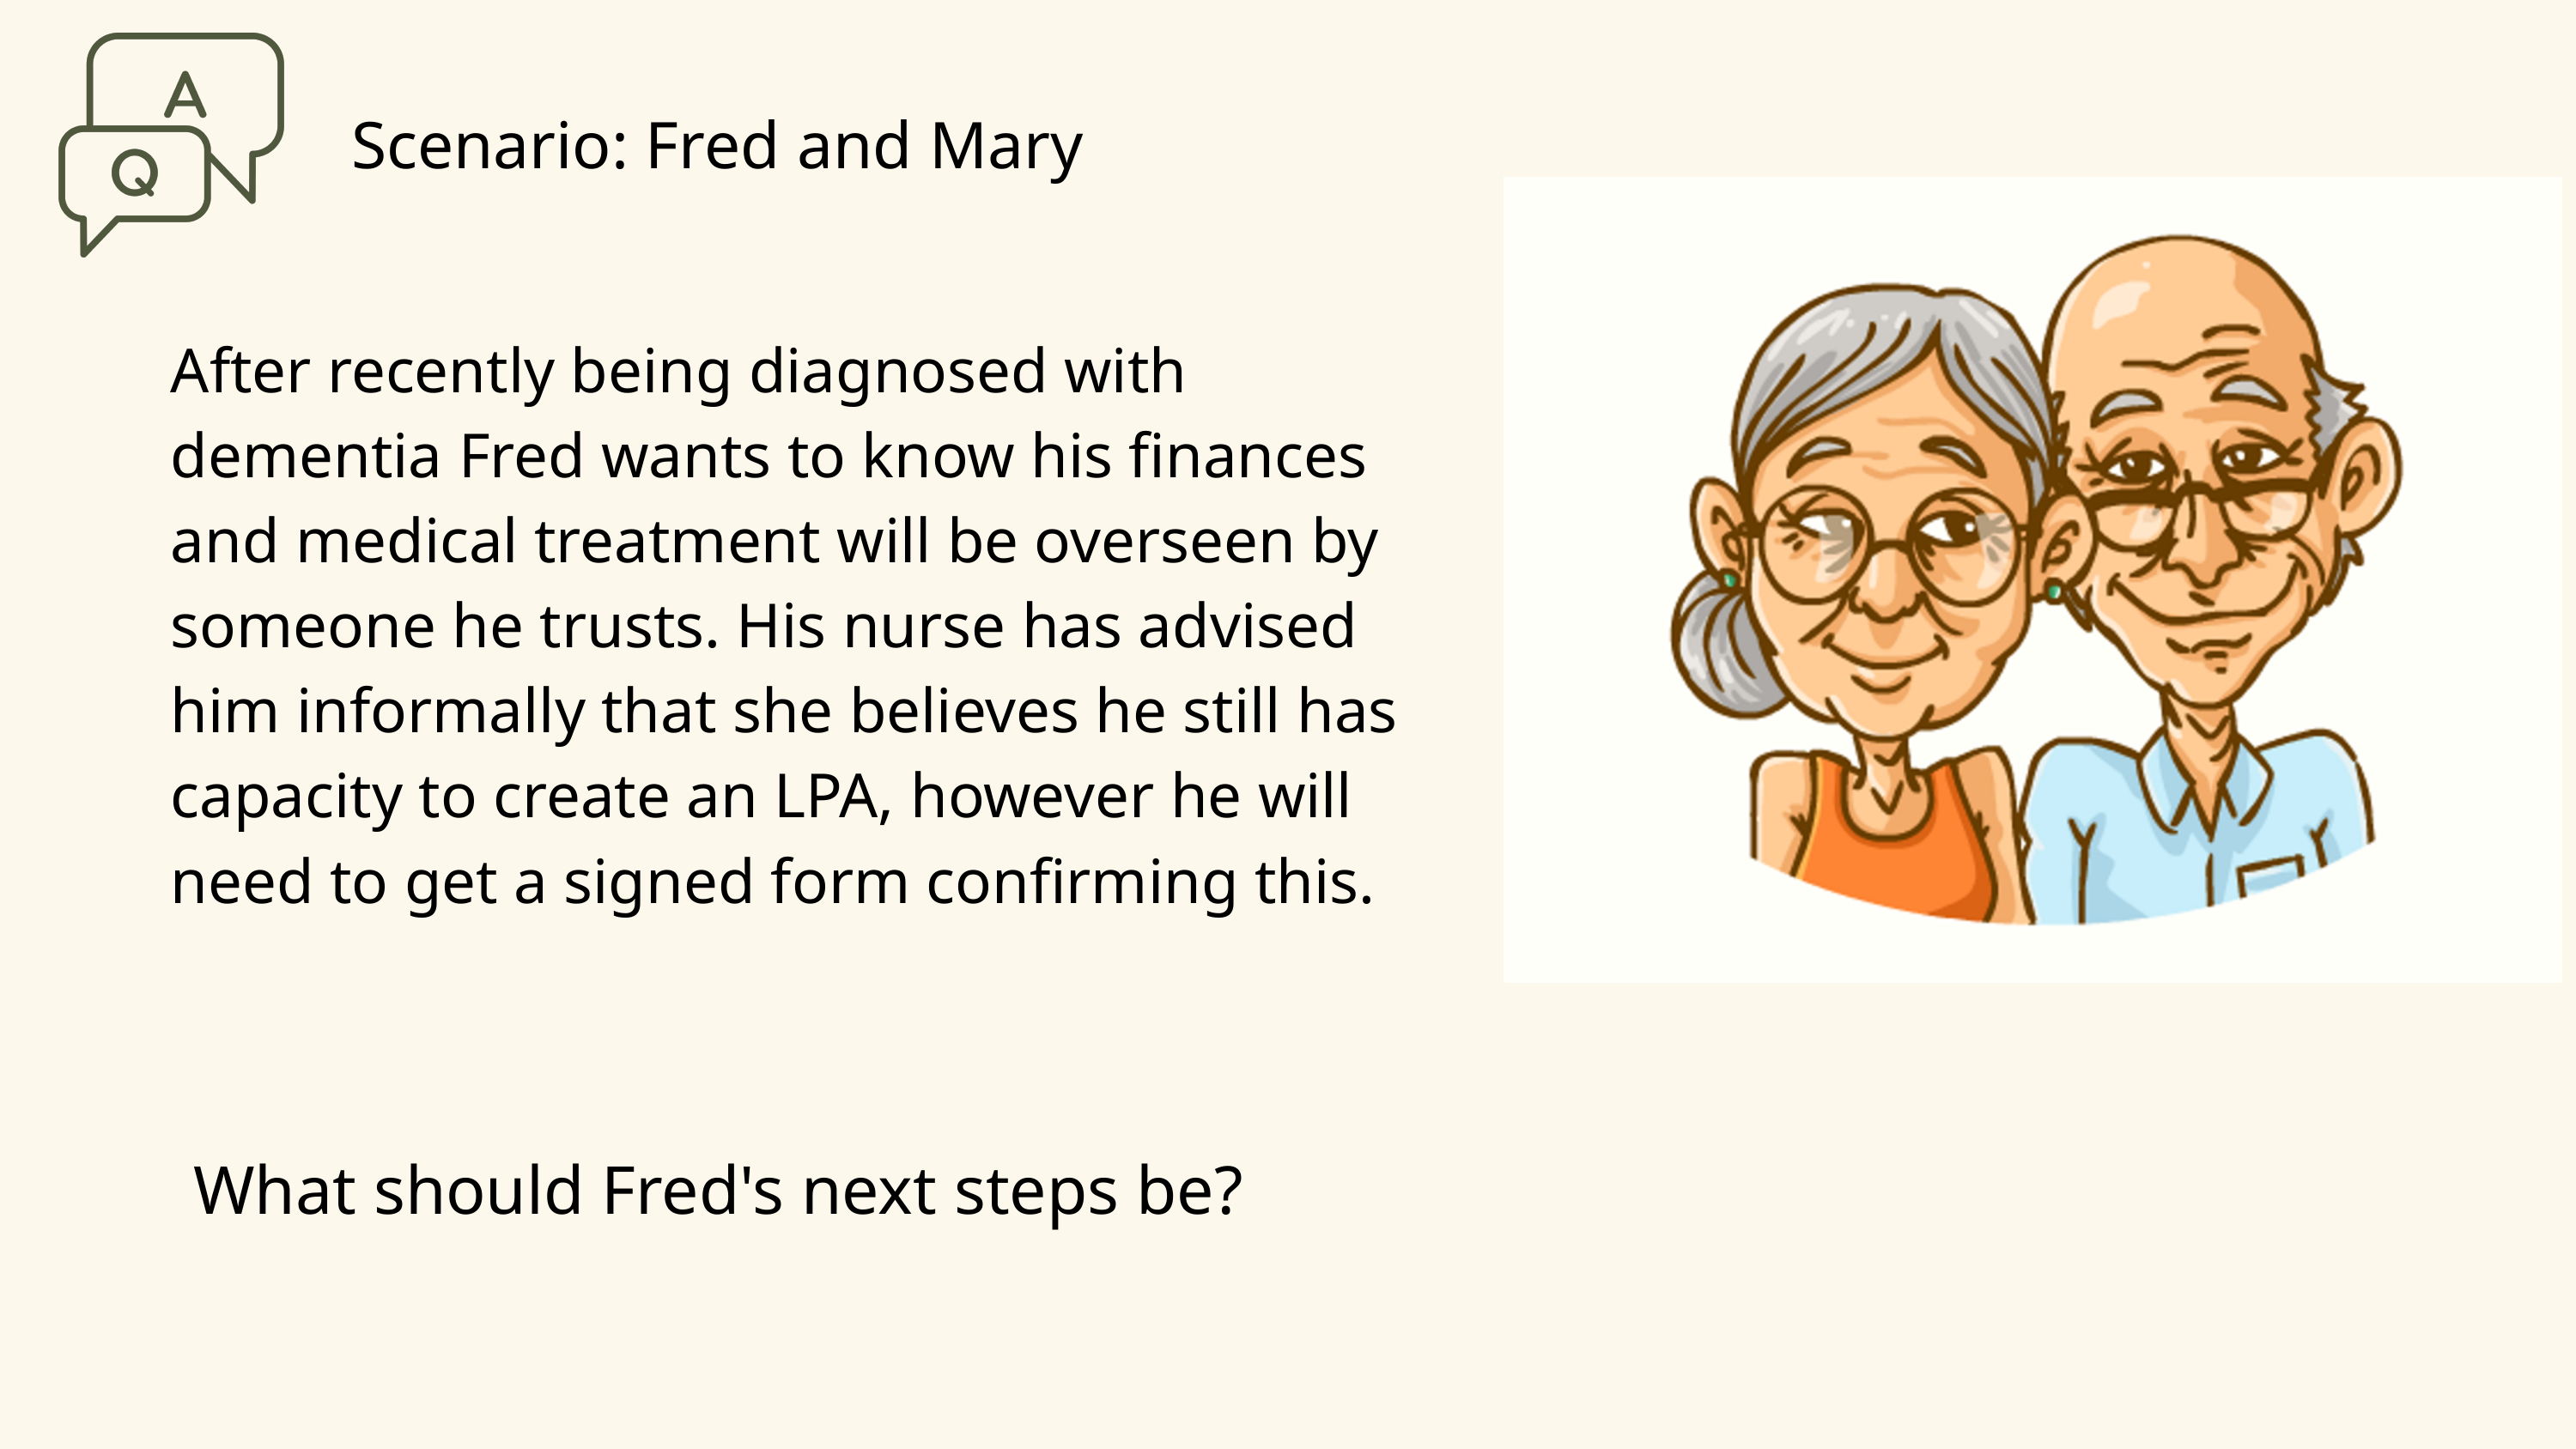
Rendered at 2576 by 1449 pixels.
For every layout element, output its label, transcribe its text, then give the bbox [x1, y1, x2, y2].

text_box Scenario: Fred and Mary [318, 91, 1117, 182]
text_box After recently being diagnosed with dementia Fred wants to know his finances and medical treatment will be overseen by someone he trusts. His nurse has advised him informally that she believes he still has capacity to create an LPA, however he will need to get a signed form confirming this. [171, 319, 1410, 916]
picture [1503, 177, 2562, 983]
text_box What should Fred's next steps be? [170, 1135, 1285, 1228]
picture [58, 32, 284, 258]
